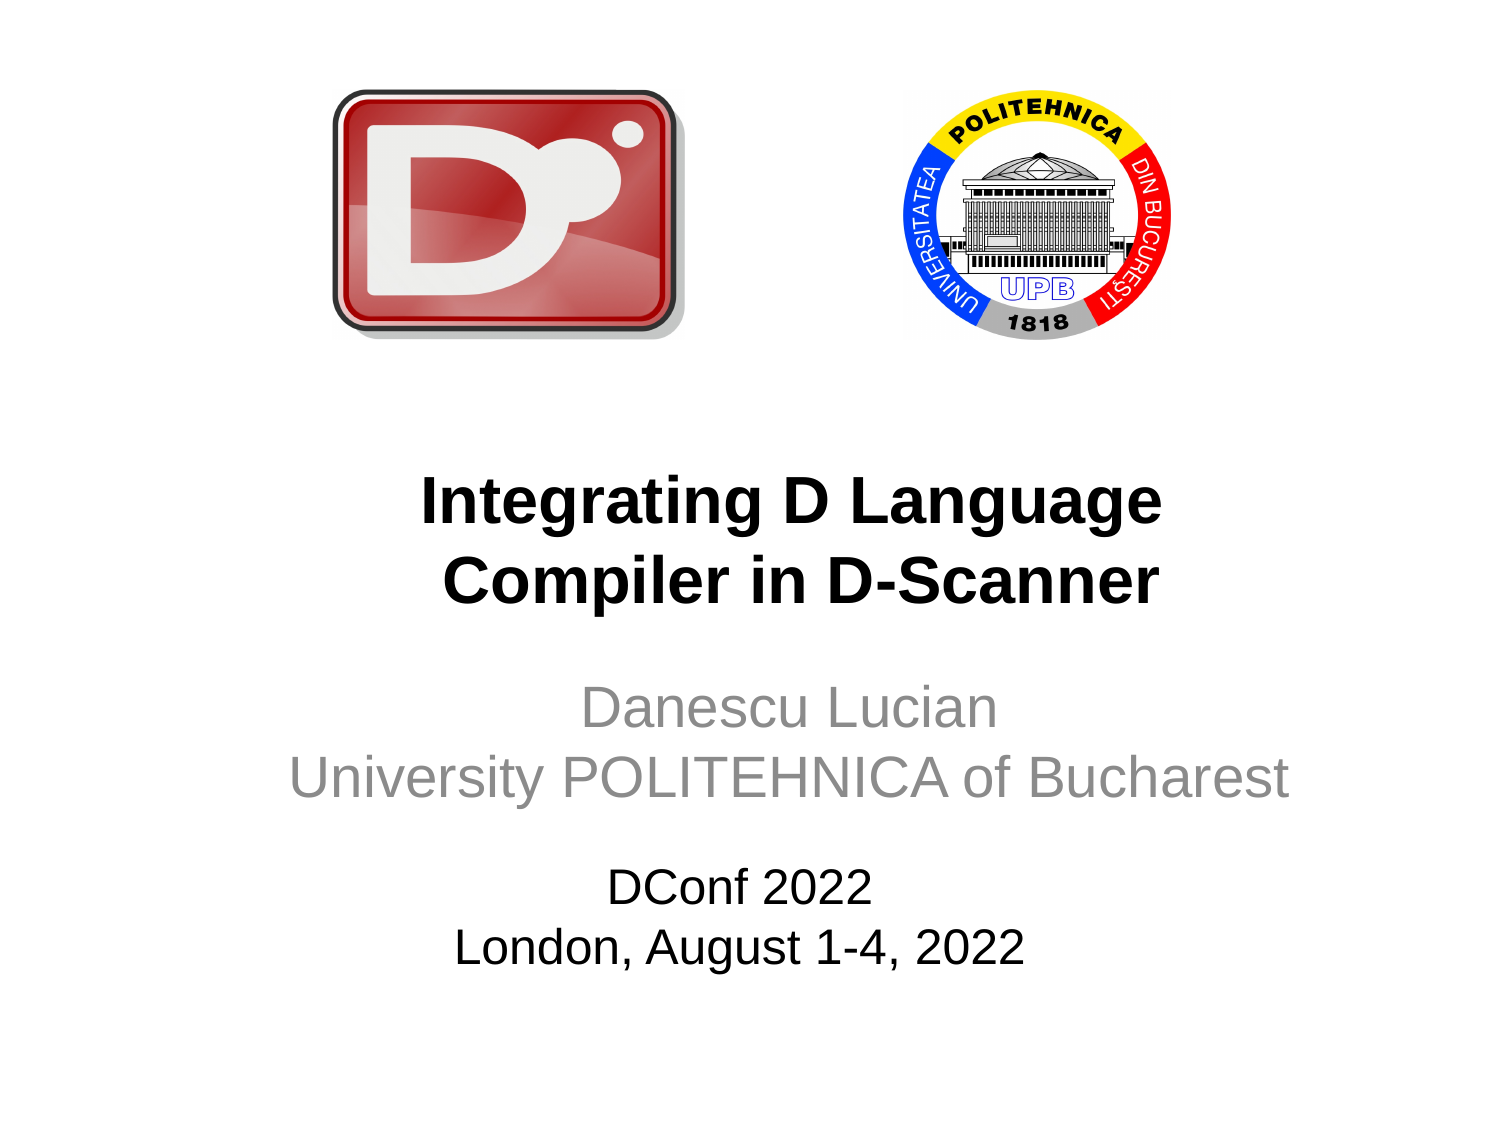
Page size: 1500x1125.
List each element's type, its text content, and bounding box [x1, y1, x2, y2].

picture [903, 90, 1171, 340]
text_box DConf 2022 London, August 1-4, 2022 [383, 845, 1097, 983]
text_box Integrating D Language Compiler in D-Scanner [112, 515, 1491, 625]
picture [332, 89, 685, 340]
subtitle Danescu Lucian University POLITEHNICA of Bucharest [100, 661, 1480, 823]
